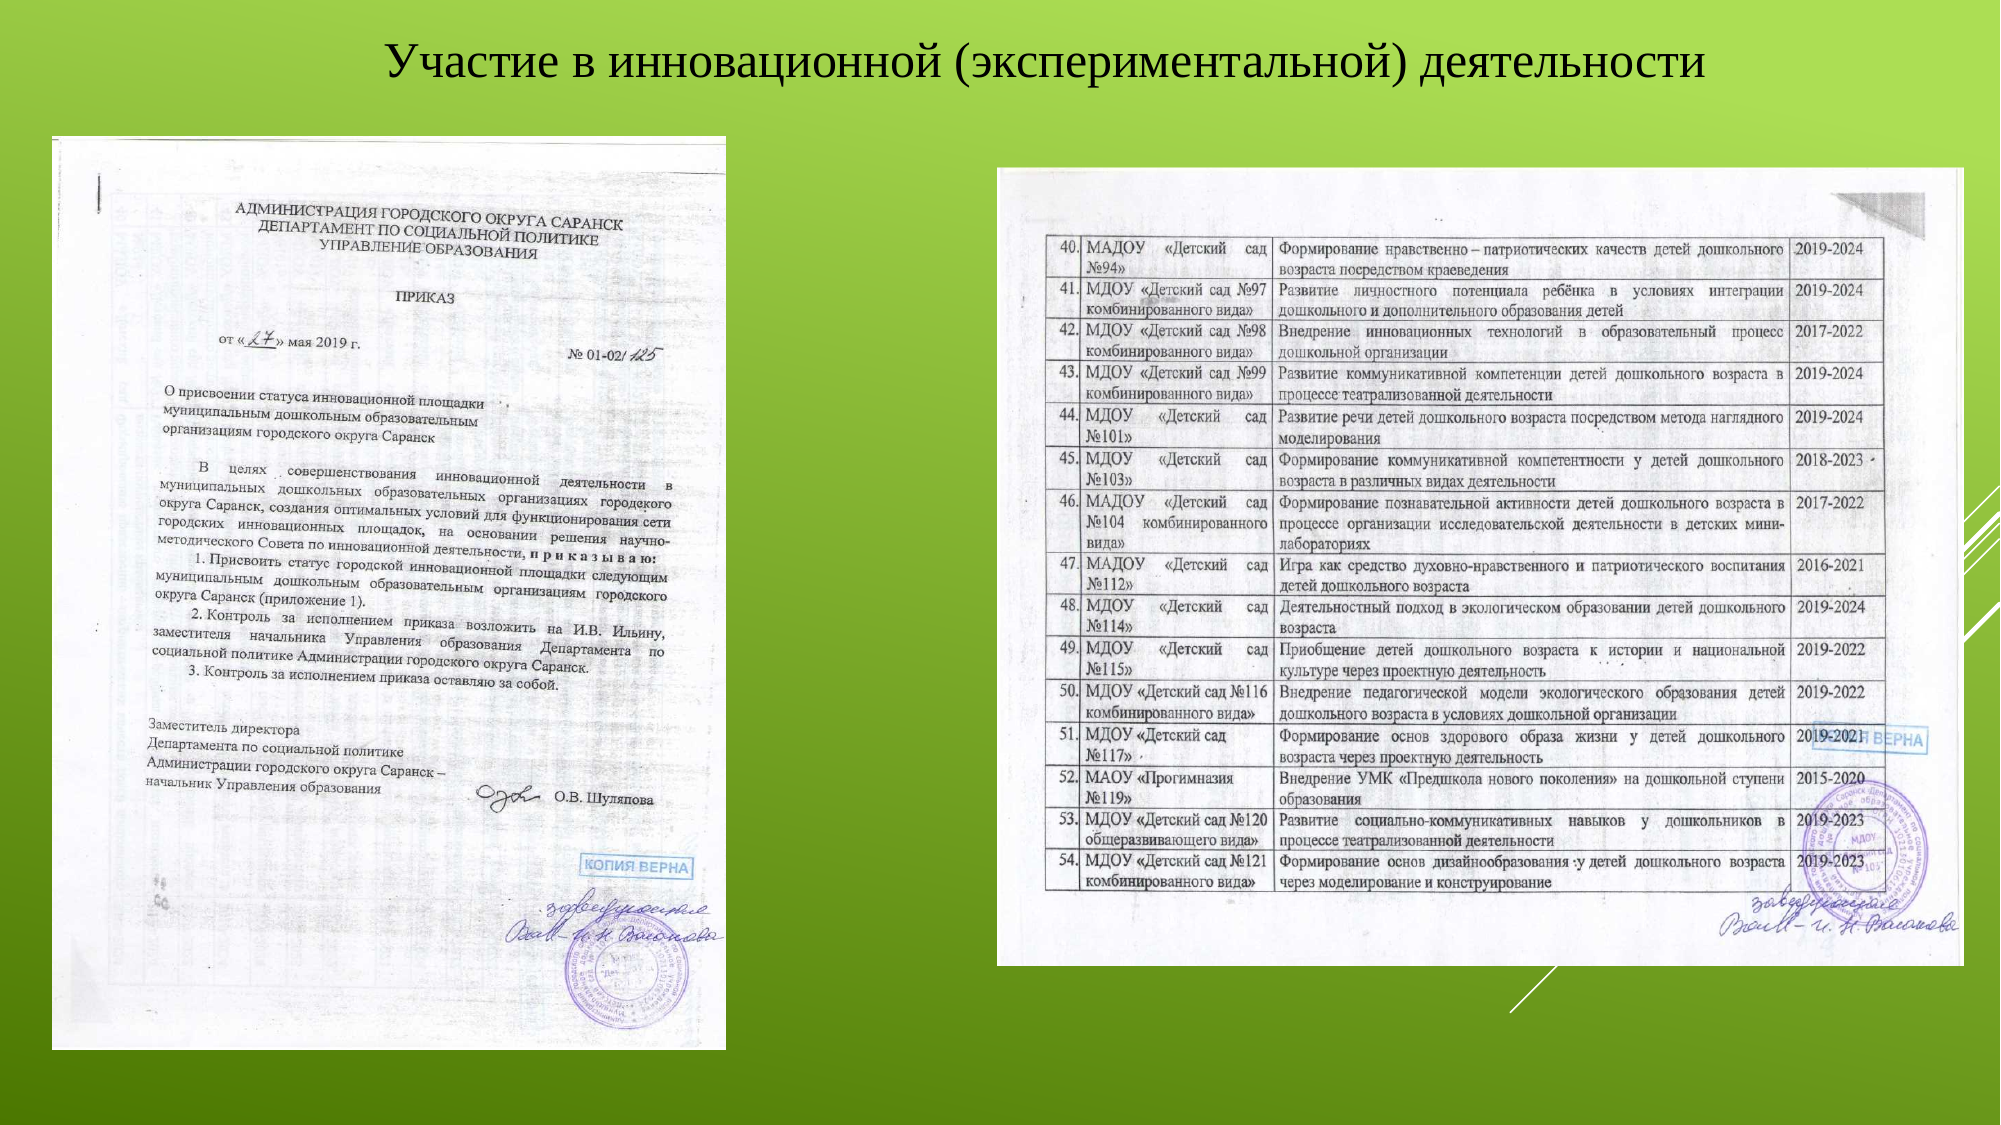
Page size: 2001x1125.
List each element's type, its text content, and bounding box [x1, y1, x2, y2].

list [52, 135, 726, 1050]
picture [997, 168, 1080, 966]
text_box Участие в инновационной (экспериментальной) деятельности [213, 20, 1878, 95]
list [1080, 82, 1879, 1051]
picture [1879, 168, 1964, 966]
